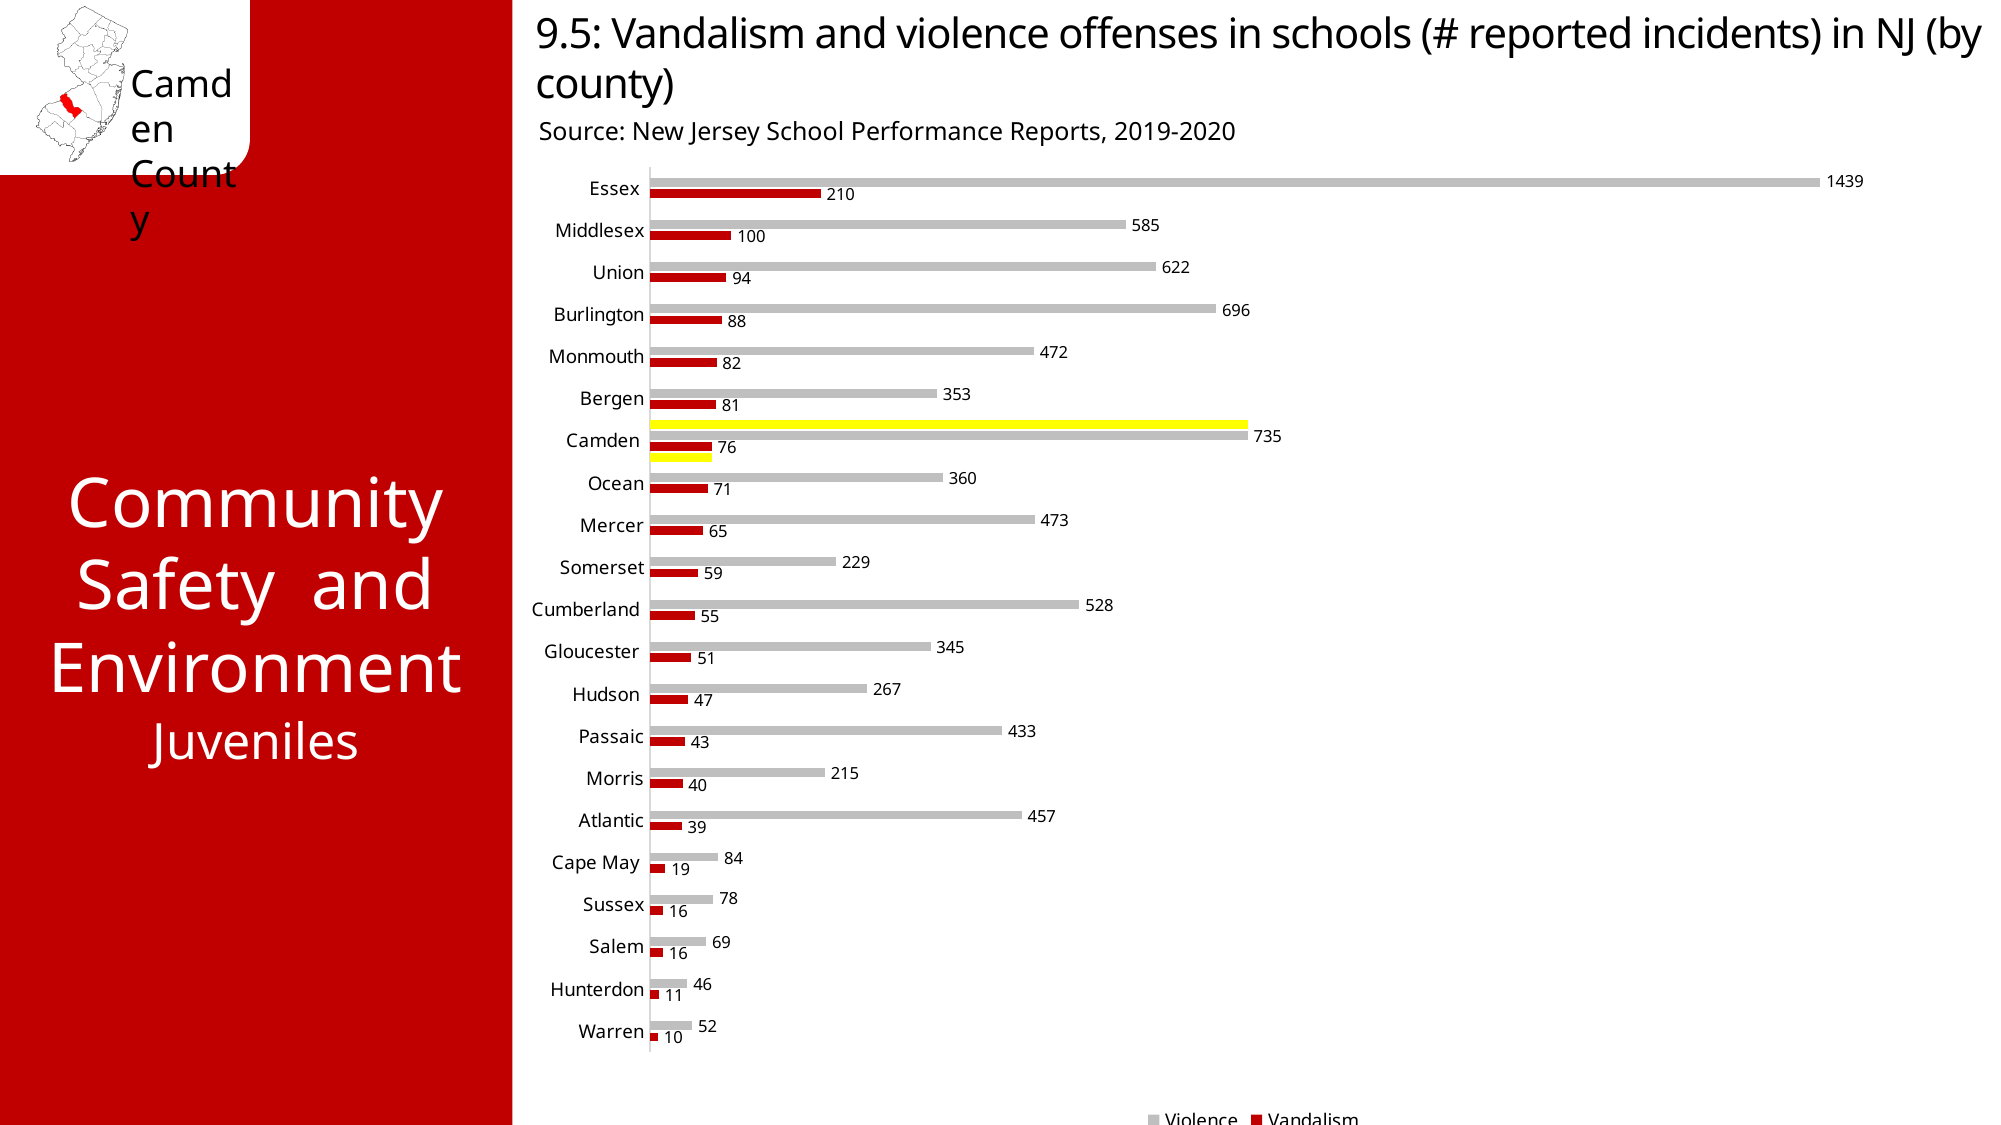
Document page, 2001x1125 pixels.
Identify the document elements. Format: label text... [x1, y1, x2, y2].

text_box Community Safety and Environment [0, 451, 512, 702]
text_box Juveniles [0, 702, 513, 778]
chart [519, 165, 1988, 1125]
text_box 9.5: Vandalism and violence offenses in schools (# reported incidents) in NJ (by county) [520, 0, 2000, 115]
picture [36, 6, 128, 162]
text_box Source: New Jersey School Performance Reports, 2019-2020 [524, 108, 1903, 153]
